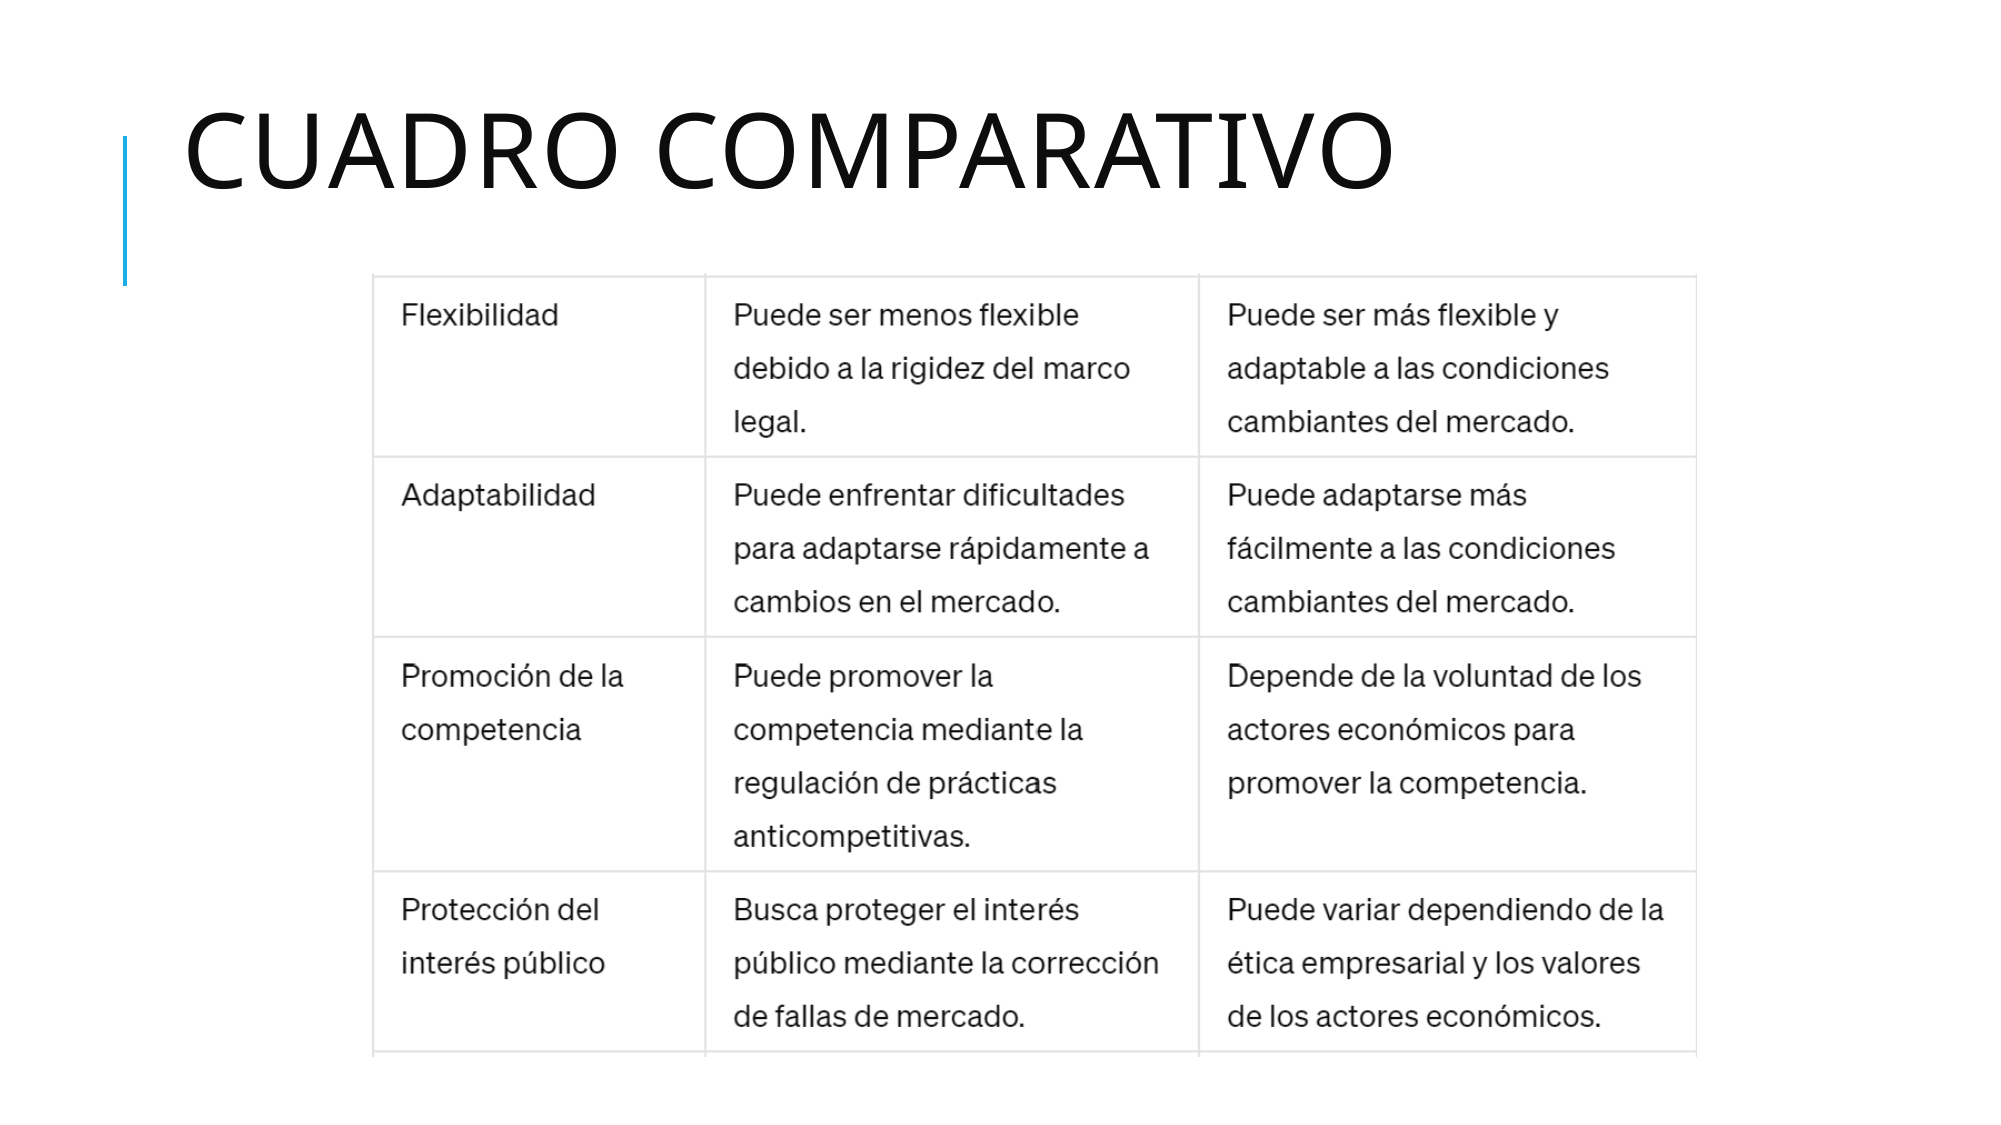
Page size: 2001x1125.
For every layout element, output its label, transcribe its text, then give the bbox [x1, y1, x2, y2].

title Cuadro comparativo [168, 96, 1763, 221]
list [372, 270, 1697, 1058]
